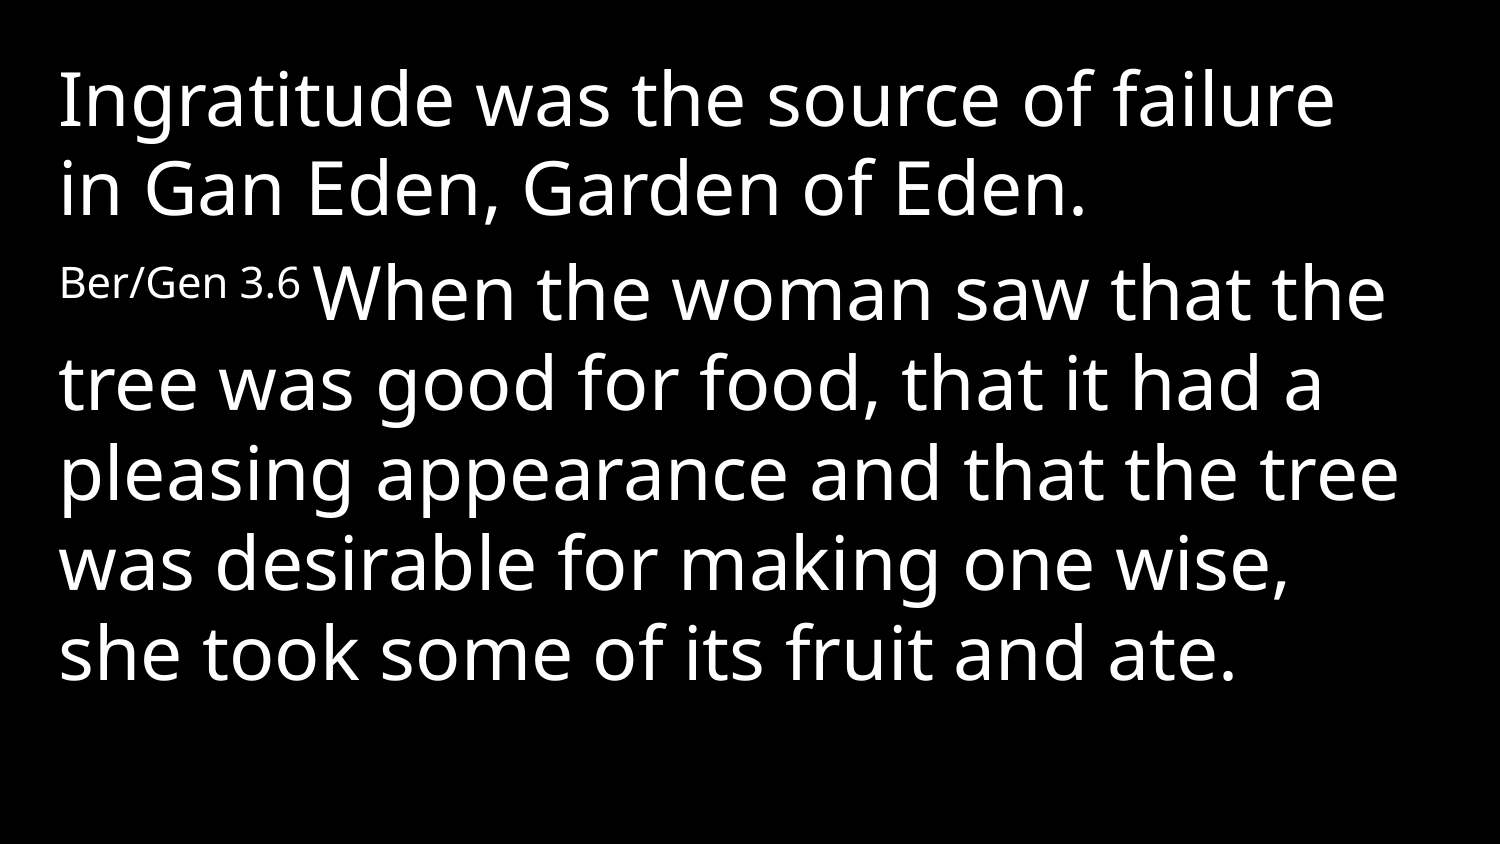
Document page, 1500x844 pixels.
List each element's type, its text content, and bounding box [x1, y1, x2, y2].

list Ingratitude was the source of failure in Gan Eden, Garden of Eden. Ber/Gen 3.6 When the woman saw that the tree was good for food, that it had a pleasing appearance and that the tree was desirable for making one wise, she took some of its fruit and ate. [50, 46, 1425, 810]
